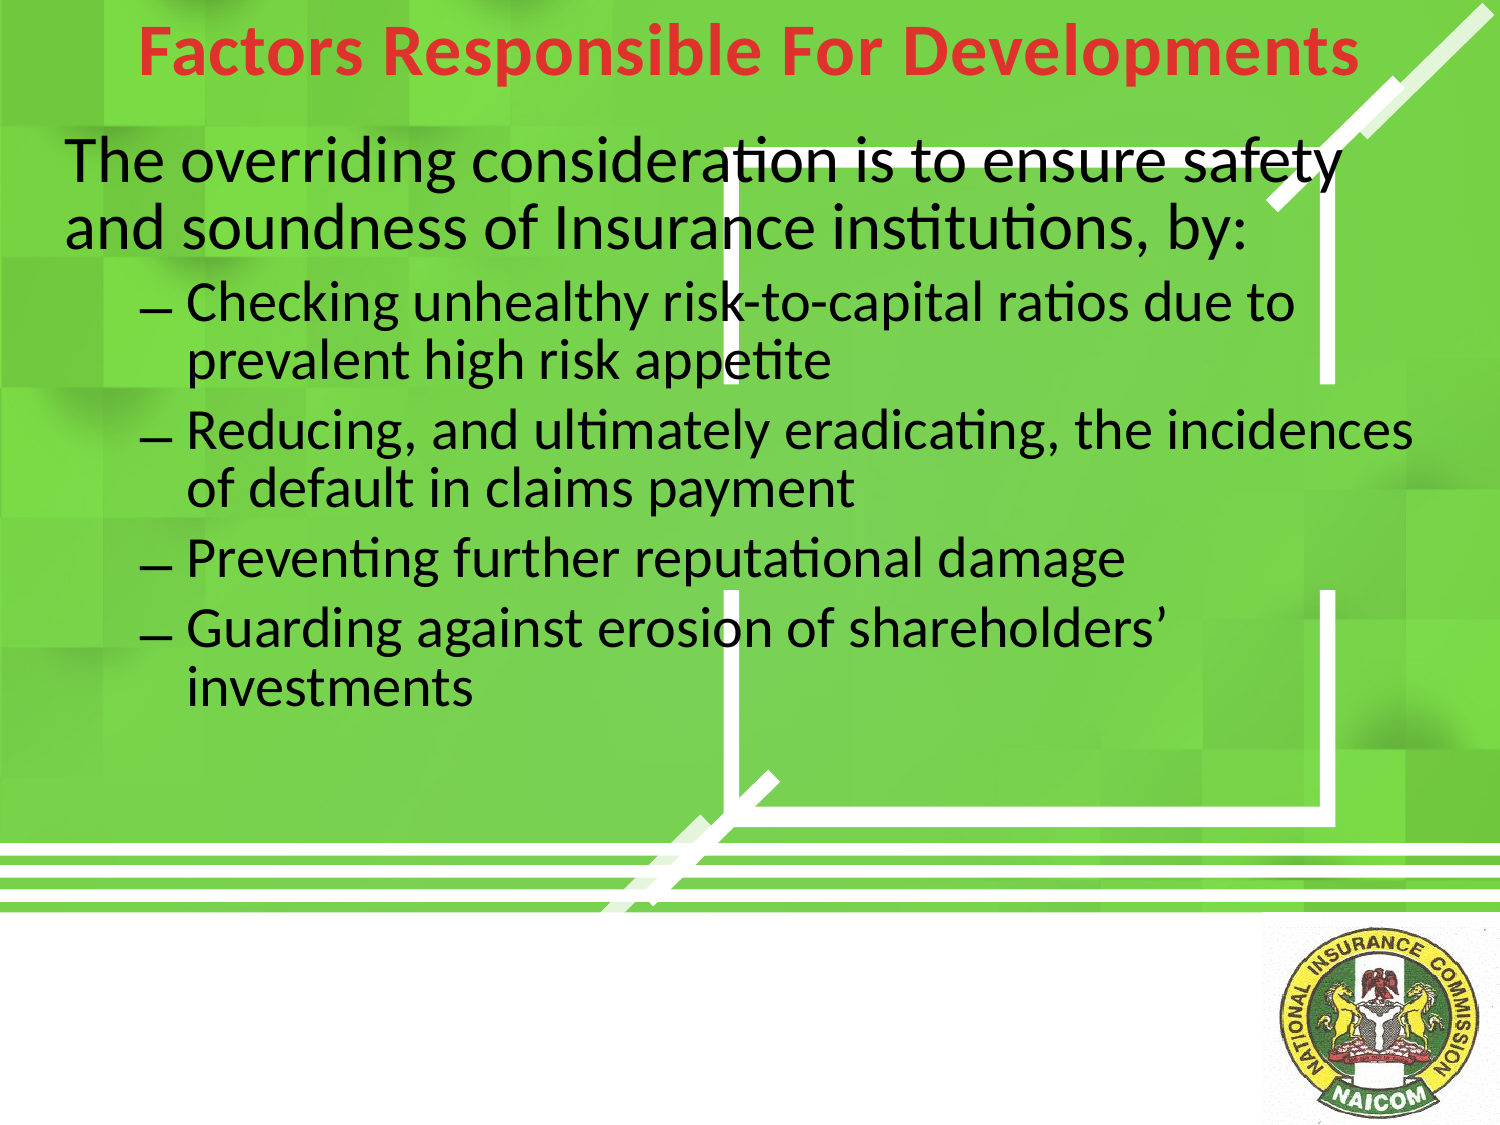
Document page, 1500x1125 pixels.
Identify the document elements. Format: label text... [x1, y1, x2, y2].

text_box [0, 842, 1500, 1125]
picture [0, 0, 1500, 842]
text_box Factors Responsible For Developments [37, 12, 1463, 150]
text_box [553, 62, 1500, 842]
text_box The overriding consideration is to ensure safety and soundness of Insurance institutions, by: Checking unhealthy risk-to-capital ratios due to prevalent high risk appetite Reducing, and ultimately eradicating, the incidences of default in claims payment Preventing further reputational damage Guarding against erosion of shareholders’ investments [49, 124, 548, 841]
